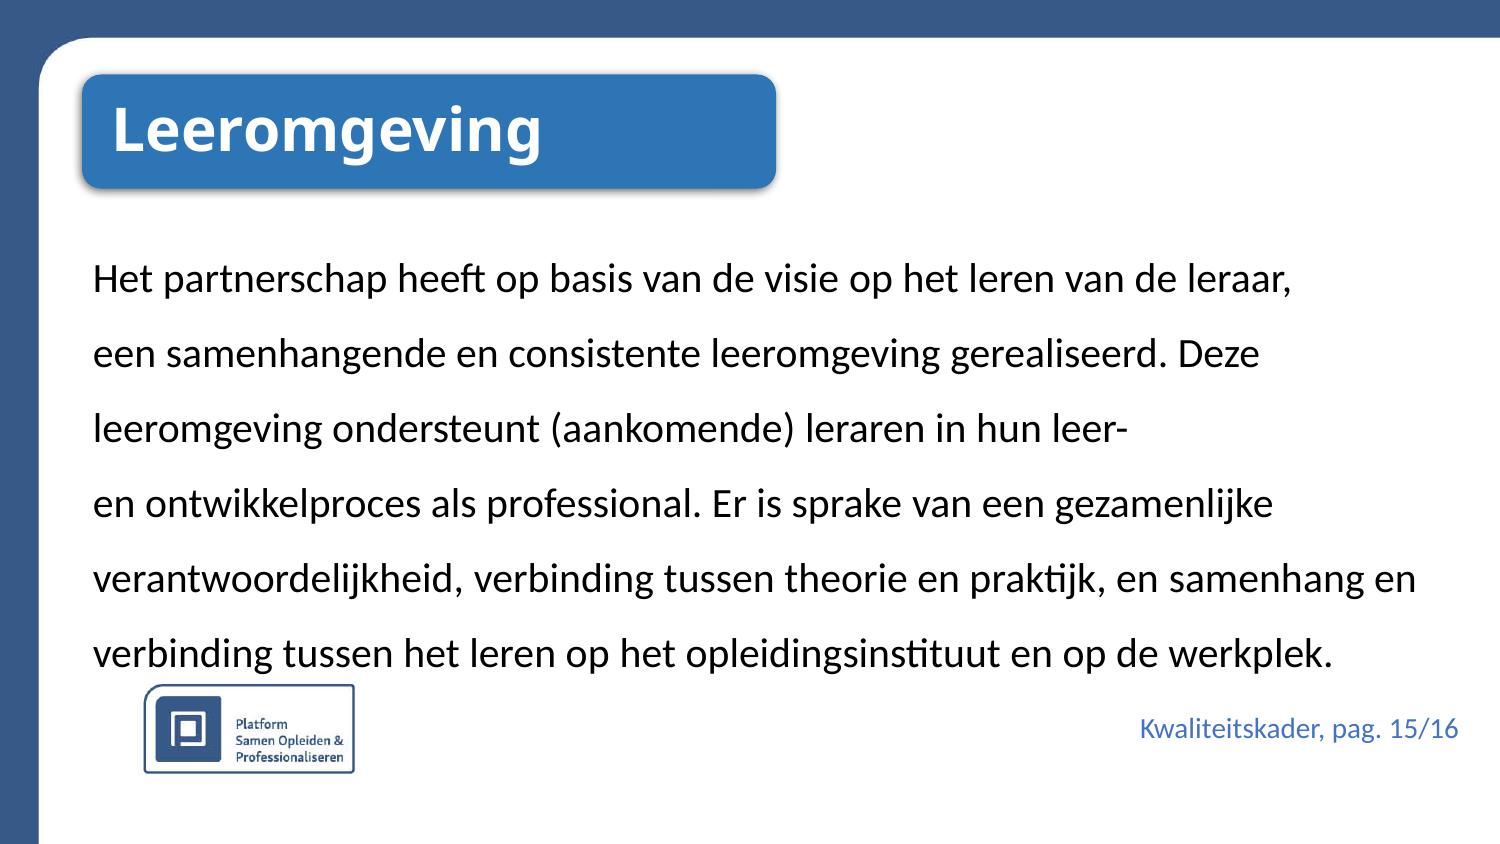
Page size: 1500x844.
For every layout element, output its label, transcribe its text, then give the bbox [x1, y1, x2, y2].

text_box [81, 73, 777, 190]
picture [0, 0, 1500, 844]
text_box Het partnerschap heeft op basis van de visie op het leren van de leraar, een samenhangende en consistente leeromgeving gerealiseerd. Deze leeromgeving ondersteunt (aankomende) leraren in hun leer- en ontwikkelproces als professional. Er is sprake van een gezamenlijke verantwoordelijkheid, verbinding tussen theorie en praktijk, en samenhang en verbinding tussen het leren op het opleidingsinstituut en op de werkplek. Kwaliteitskader, pag. 15/16 [77, 217, 1475, 771]
